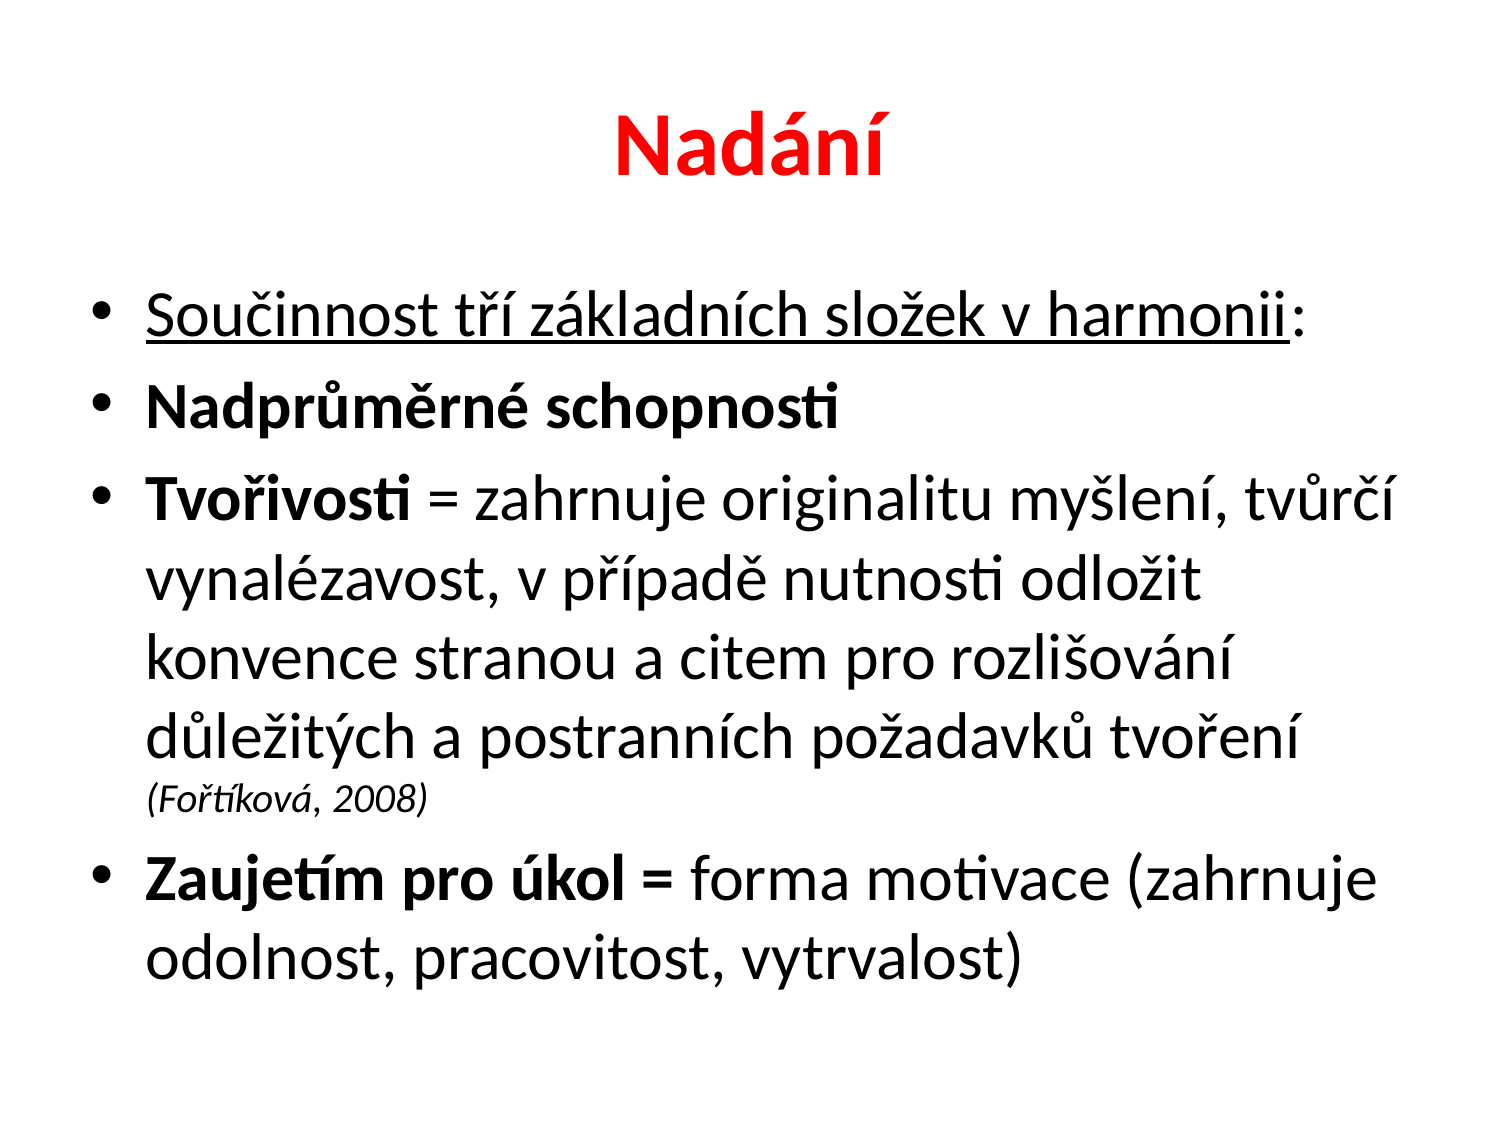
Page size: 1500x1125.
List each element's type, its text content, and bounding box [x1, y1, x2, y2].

list Součinnost tří základních složek v harmonii: Nadprůměrné schopnosti Tvořivosti = zahrnuje originalitu myšlení, tvůrčí vynalézavost, v případě nutnosti odložit konvence stranou a citem pro rozlišování důležitých a postranních požadavků tvoření (Fořtíková, 2008) Zaujetím pro úkol = forma motivace (zahrnuje odolnost, pracovitost, vytrvalost) [75, 262, 1425, 1005]
title Nadání [75, 45, 1425, 233]
